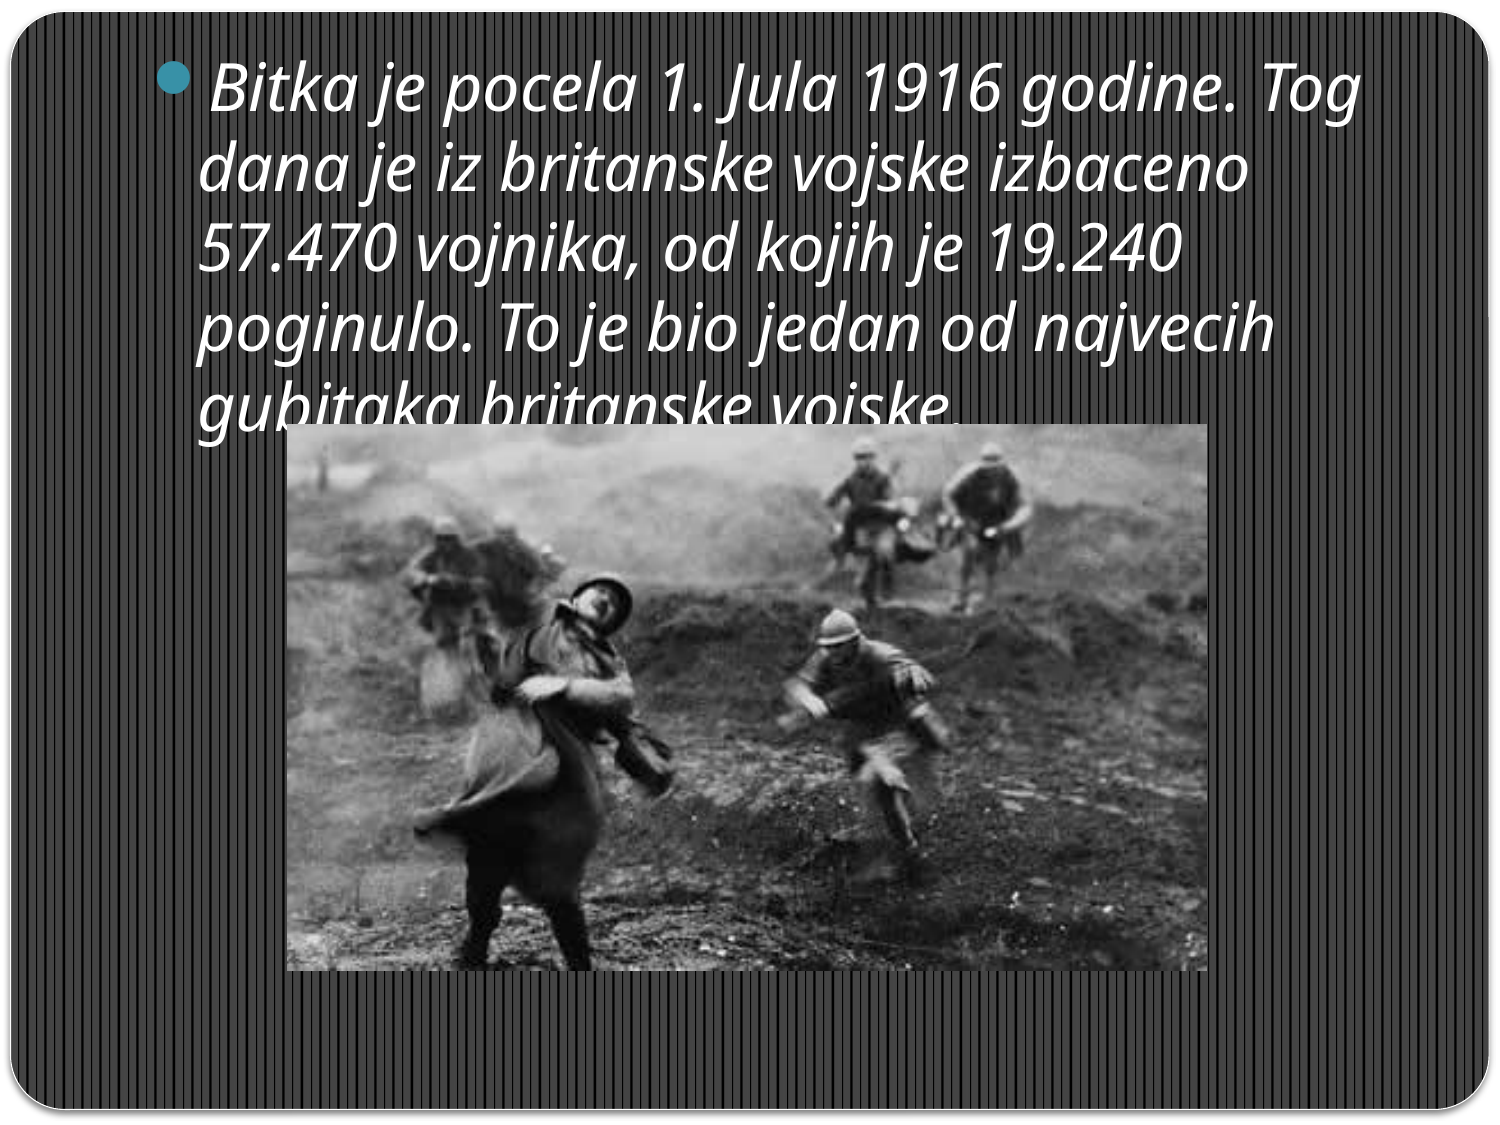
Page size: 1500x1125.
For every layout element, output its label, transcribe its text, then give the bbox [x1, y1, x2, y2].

picture [287, 424, 1207, 971]
list Bitka je pocela 1. Jula 1916 godine. Tog dana je iz britanske vojske izbaceno 57.470 vojnika, od kojih je 19.240 poginulo. To je bio jedan od najvecih gubitaka britanske vojske. [137, 37, 1425, 988]
